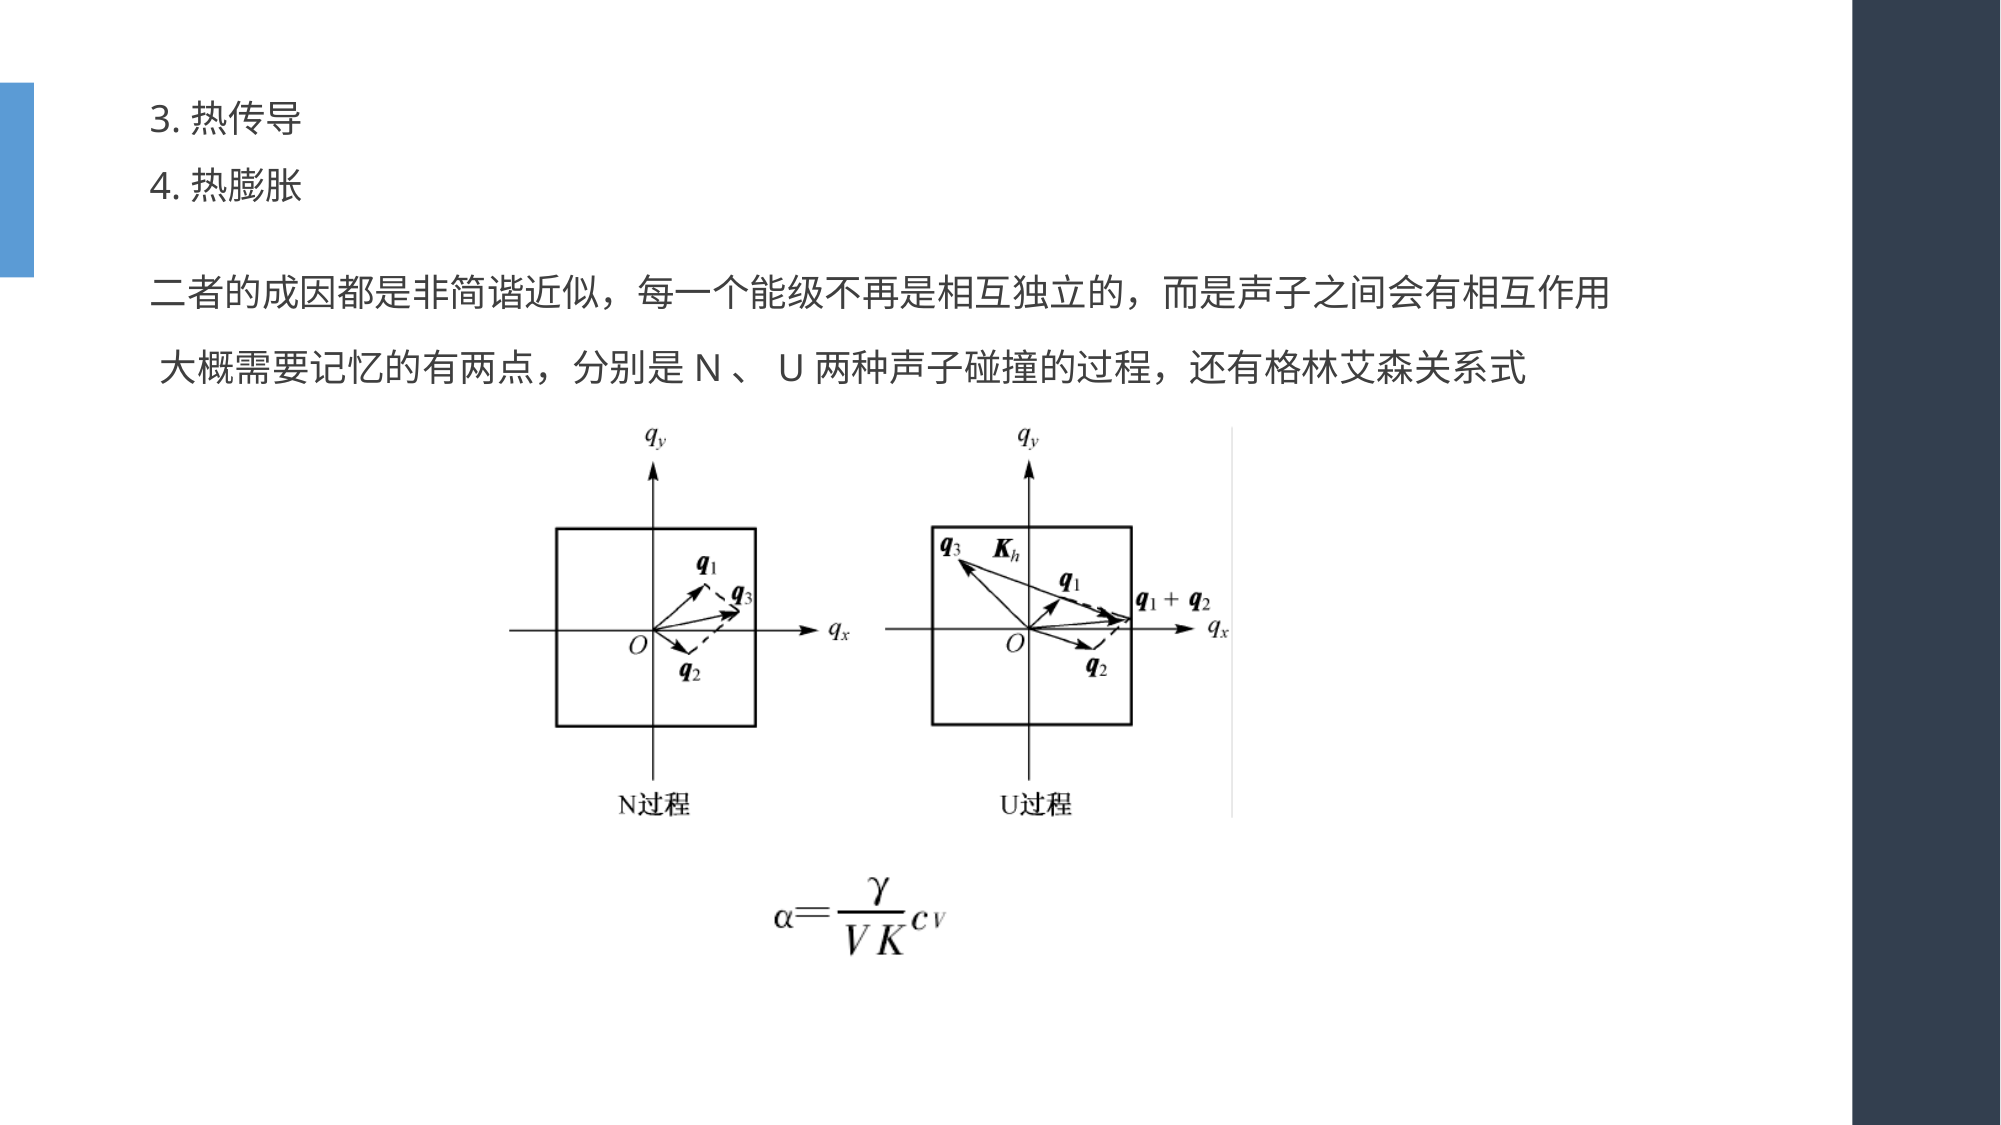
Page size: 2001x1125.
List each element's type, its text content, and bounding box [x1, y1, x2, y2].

text_box 二者的成因都是非简谐近似，每一个能级不再是相互独立的，而是声子之间会有相互作用 [134, 261, 1716, 322]
slide_number [1852, 1012, 2000, 1110]
text_box 大概需要记忆的有两点，分别是N、U两种声子碰撞的过程，还有格林艾森关系式 [144, 336, 1625, 397]
text_box 4.热膨胀 [134, 148, 1734, 216]
list 3.热传导 [134, 82, 1734, 148]
picture [497, 397, 1234, 977]
